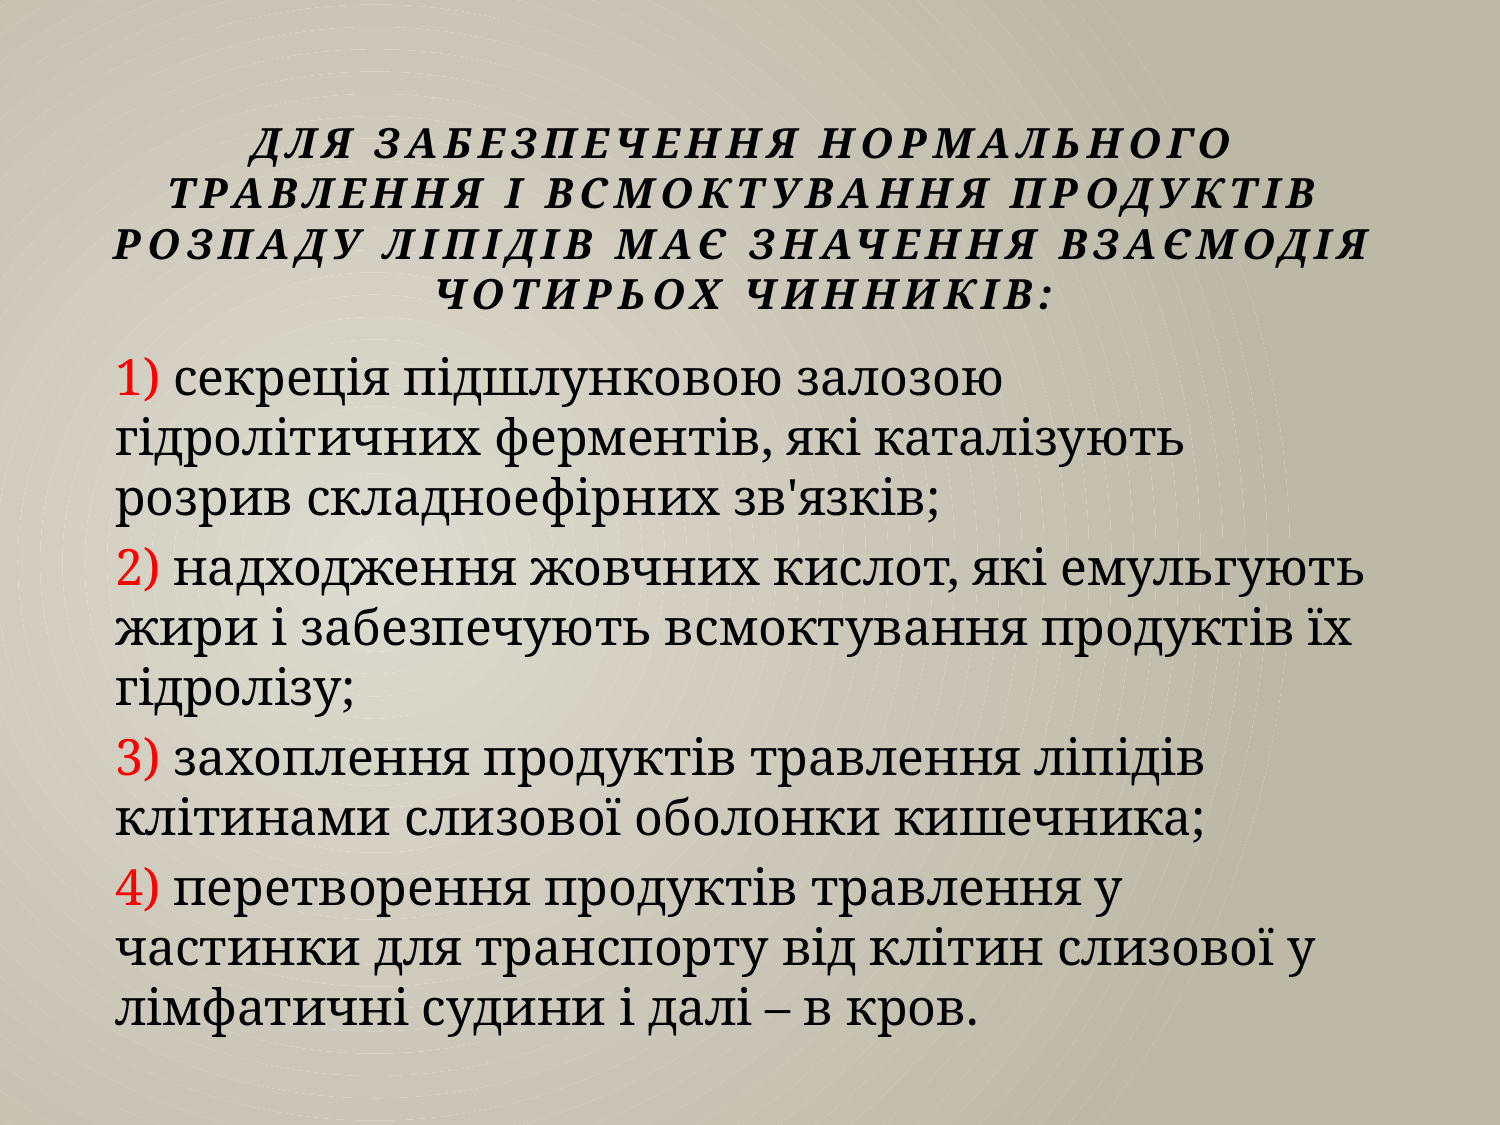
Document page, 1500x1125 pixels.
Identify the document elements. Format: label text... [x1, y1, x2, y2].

list 1) секреція підшлунковою залозою гідролітичних ферментів, які каталізують розрив складноефірних зв'язків; 2) надходження жовчних кислот, які емульгують жири і забезпечують всмоктування продуктів їх гідролізу; 3) захоплення продуктів травлення ліпідів клітинами слизової оболонки кишечника; 4) перетворення продуктів травлення у частинки для транспорту від клітин слизової у лімфатичні судини і далі – в кров. [100, 337, 1389, 901]
title для забезпечення нормального травлення і всмоктування продуктів розпаду ліпідів має значення взаємодія чотирьох чинників: [76, 66, 1412, 325]
